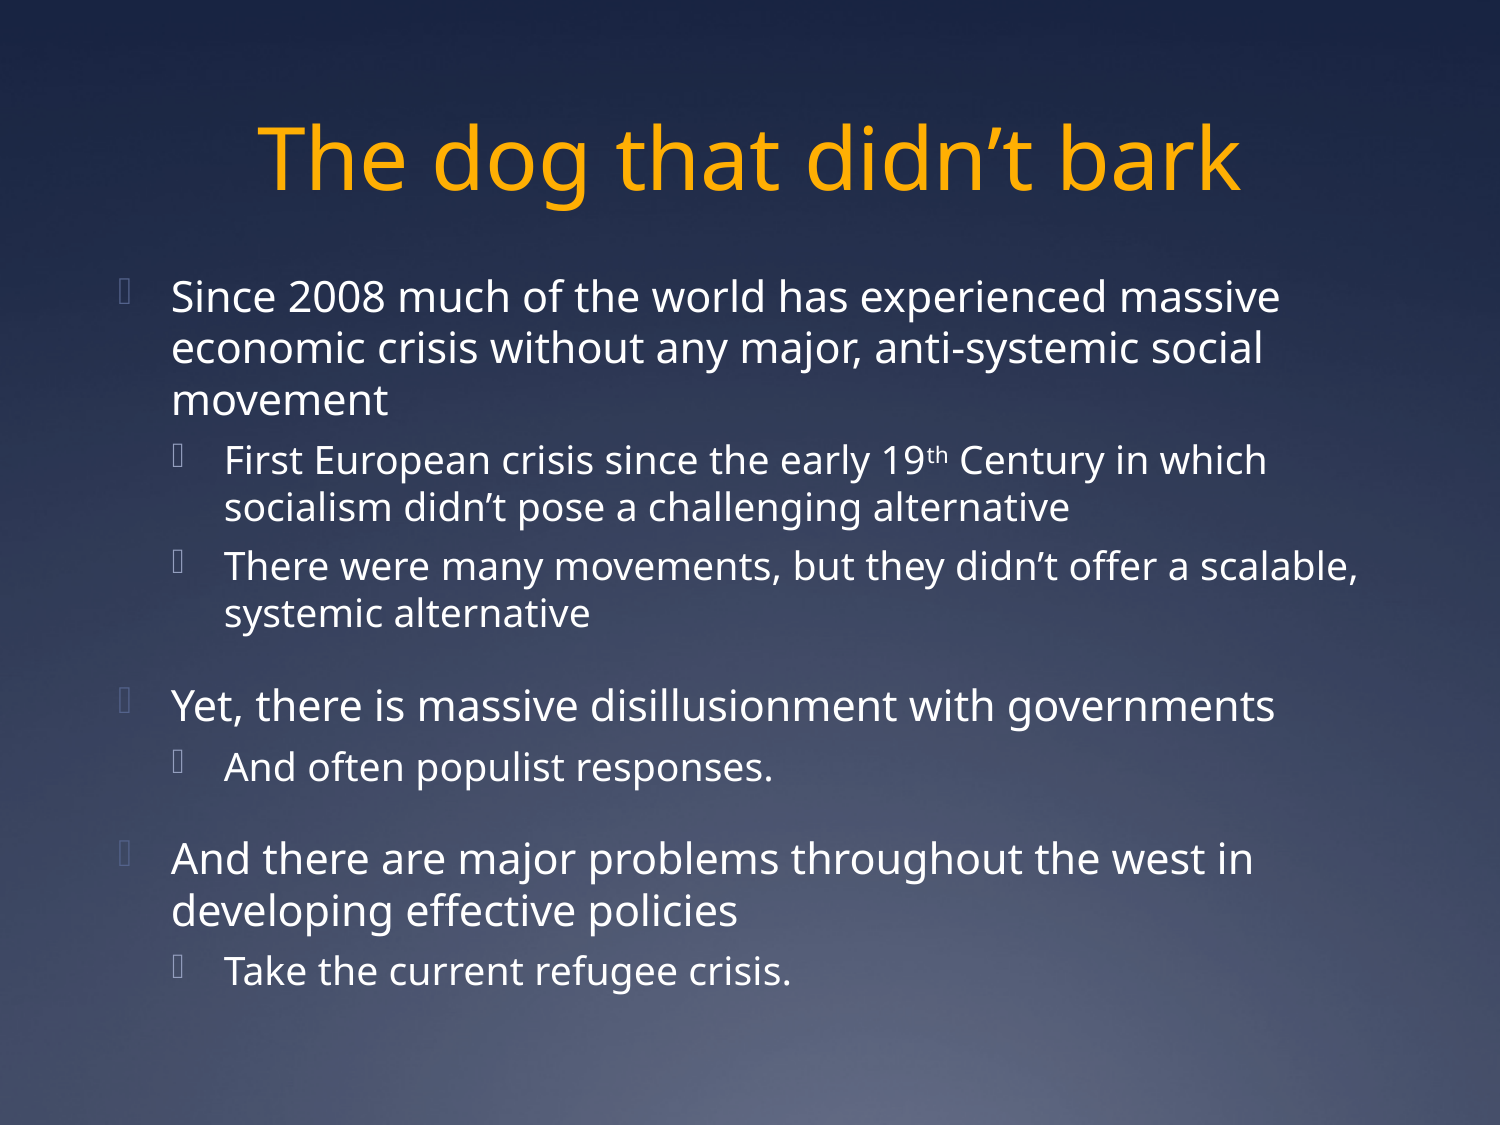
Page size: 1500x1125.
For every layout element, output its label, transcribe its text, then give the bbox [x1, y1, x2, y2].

title The dog that didn’t bark [100, 95, 1400, 225]
list Since 2008 much of the world has experienced massive economic crisis without any major, anti-systemic social movement First European crisis since the early 19th Century in which socialism didn’t pose a challenging alternative There were many movements, but they didn’t offer a scalable, systemic alternative Yet, there is massive disillusionment with governments And often populist responses. And there are major problems throughout the west in developing effective policies Take the current refugee crisis. [103, 261, 1400, 1005]
